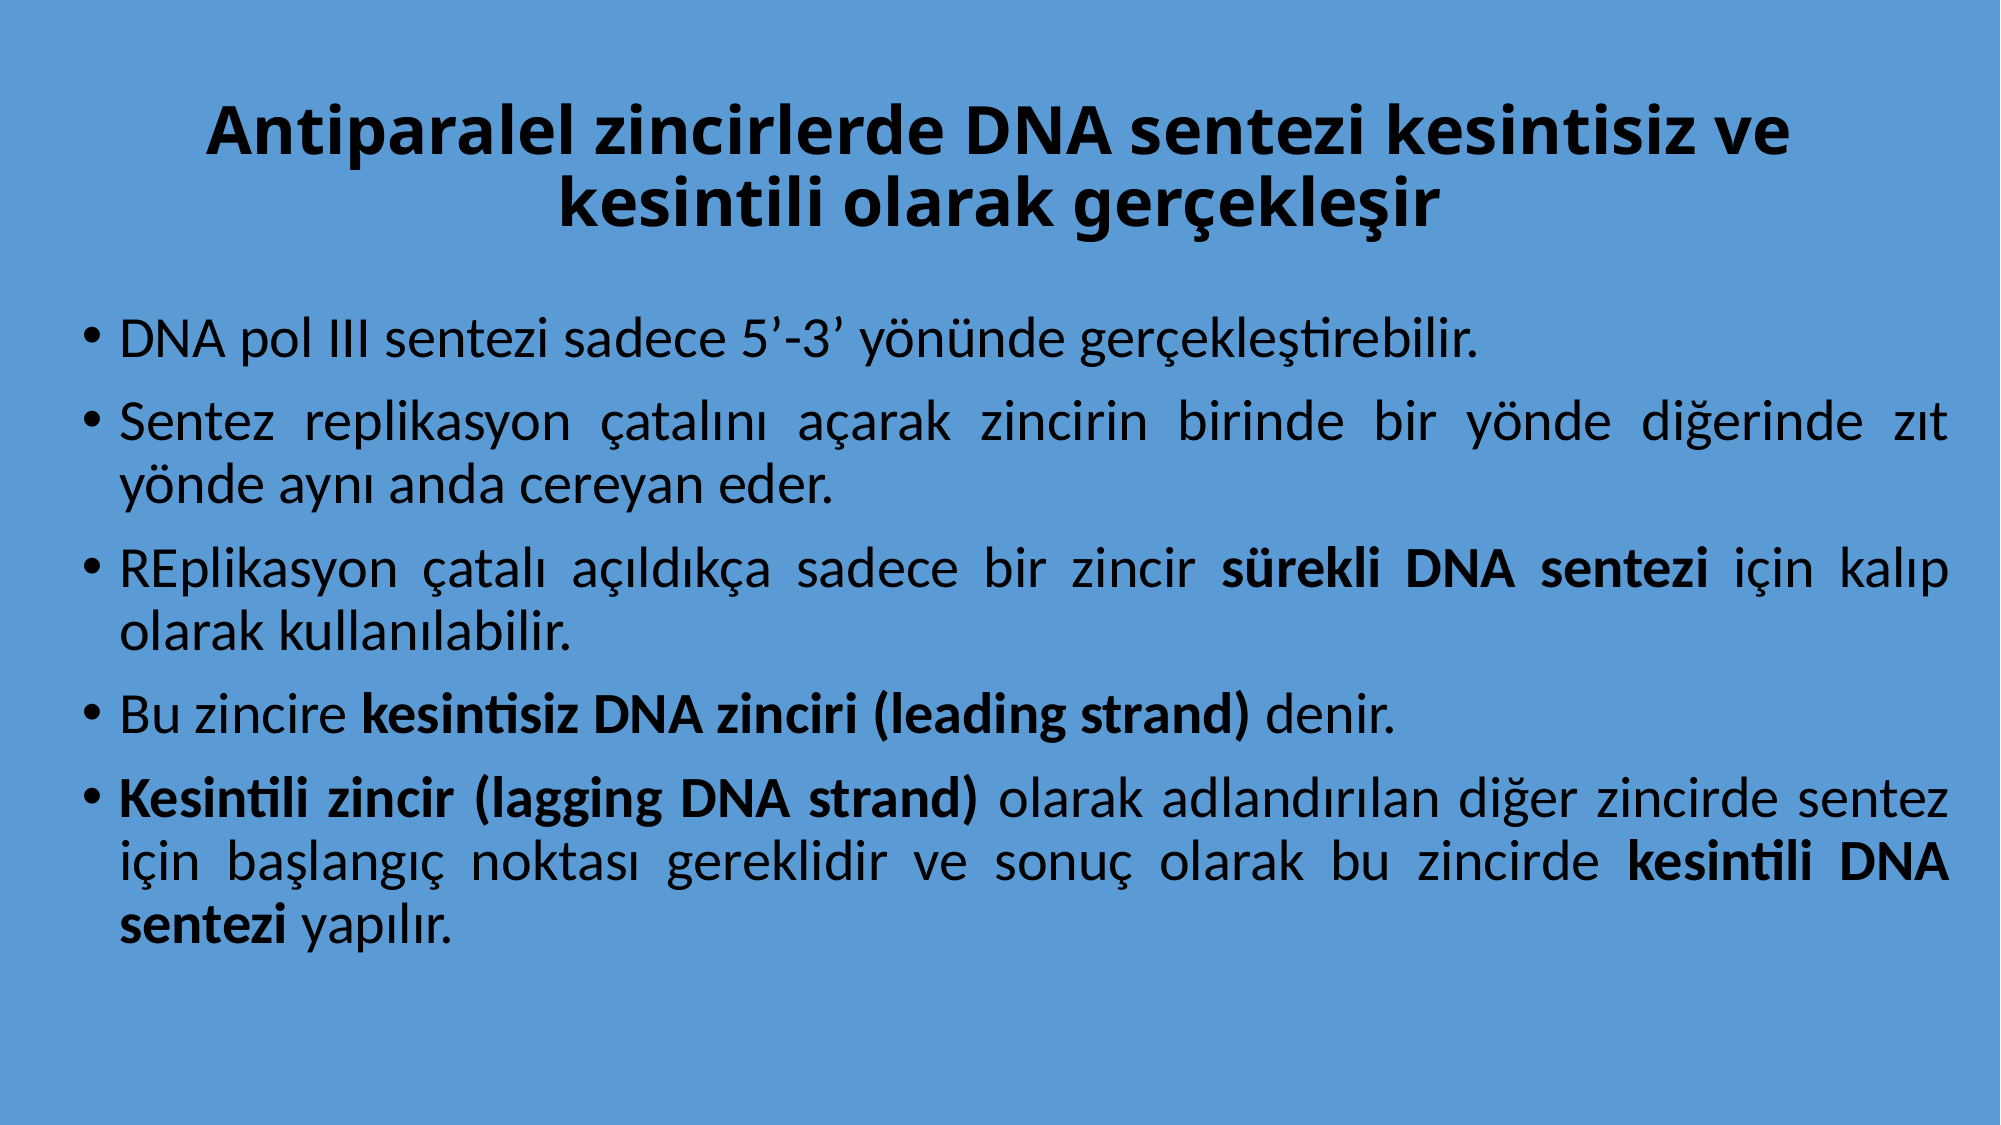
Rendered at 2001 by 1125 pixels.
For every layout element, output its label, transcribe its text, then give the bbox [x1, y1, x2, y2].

list DNA pol III sentezi sadece 5’-3’ yönünde gerçekleştirebilir. Sentez replikasyon çatalını açarak zincirin birinde bir yönde diğerinde zıt yönde aynı anda cereyan eder. REplikasyon çatalı açıldıkça sadece bir zincir sürekli DNA sentezi için kalıp olarak kullanılabilir. Bu zincire kesintisiz DNA zinciri (leading strand) denir. Kesintili zincir (lagging DNA strand) olarak adlandırılan diğer zincirde sentez için başlangıç noktası gereklidir ve sonuç olarak bu zincirde kesintili DNA sentezi yapılır. [66, 299, 1965, 1014]
title Antiparalel zincirlerde DNA sentezi kesintisiz ve kesintili olarak gerçekleşir [137, 59, 1863, 278]
